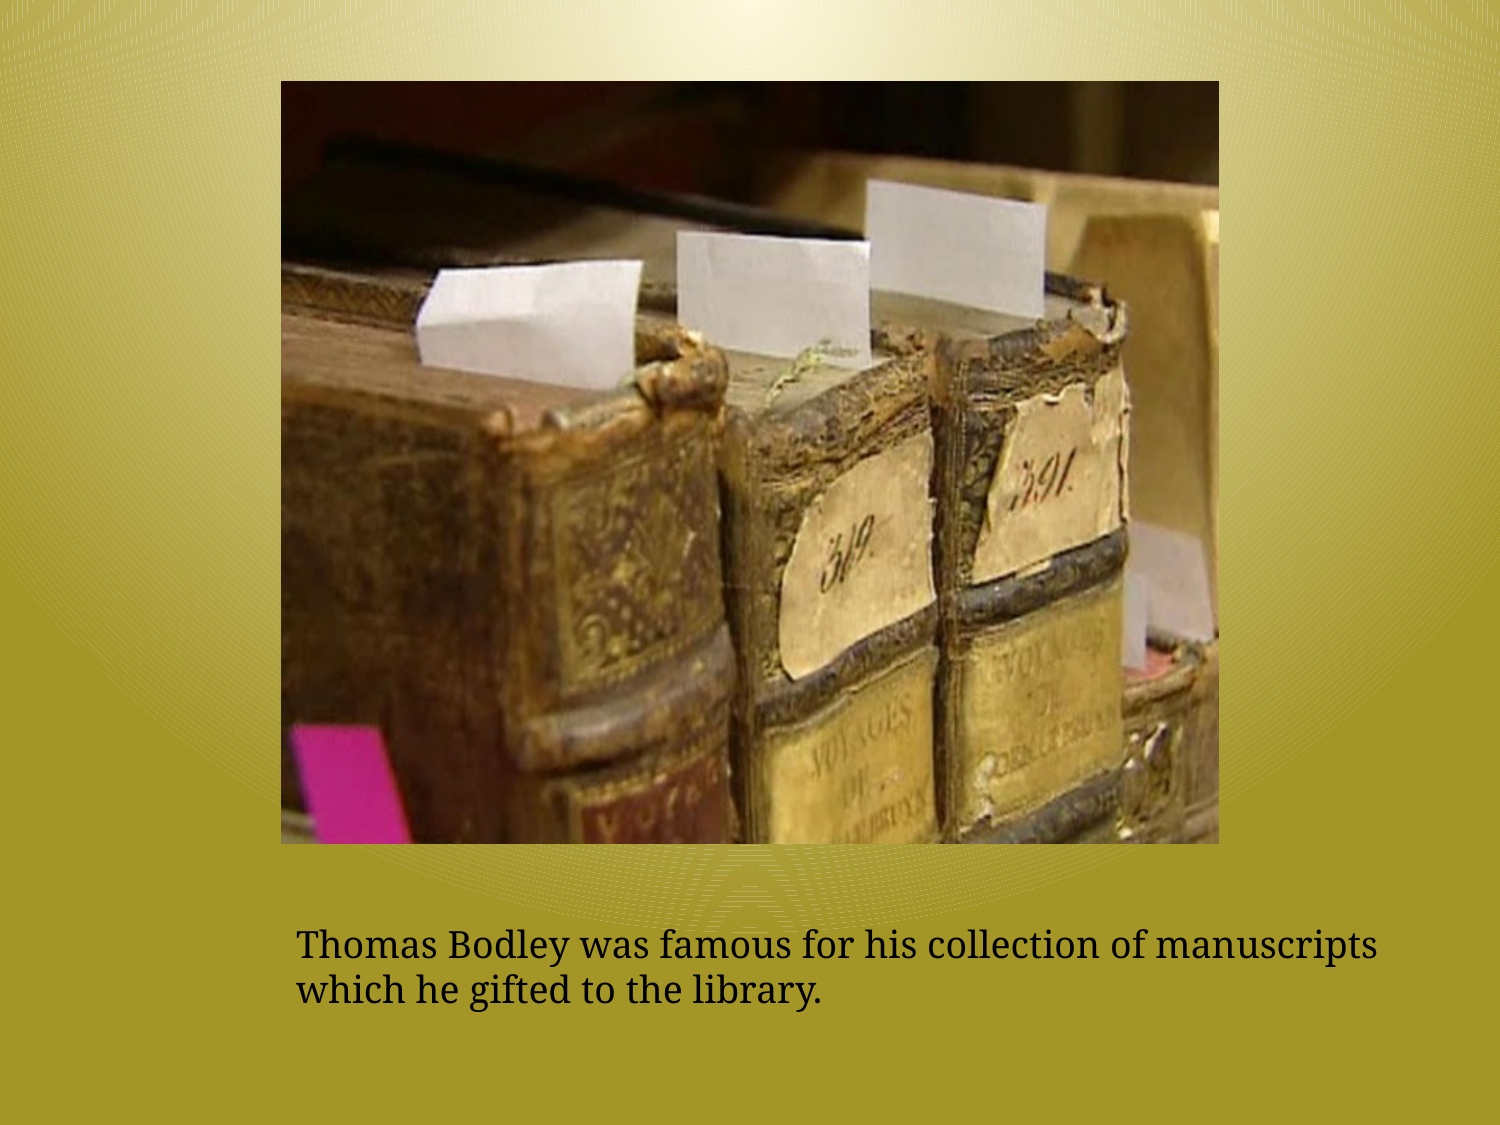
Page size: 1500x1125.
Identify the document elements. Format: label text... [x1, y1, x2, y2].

picture [280, 81, 1219, 844]
text_box Thomas Bodley was famous for his collection of manuscripts which he gifted to the library. [281, 913, 1442, 1019]
